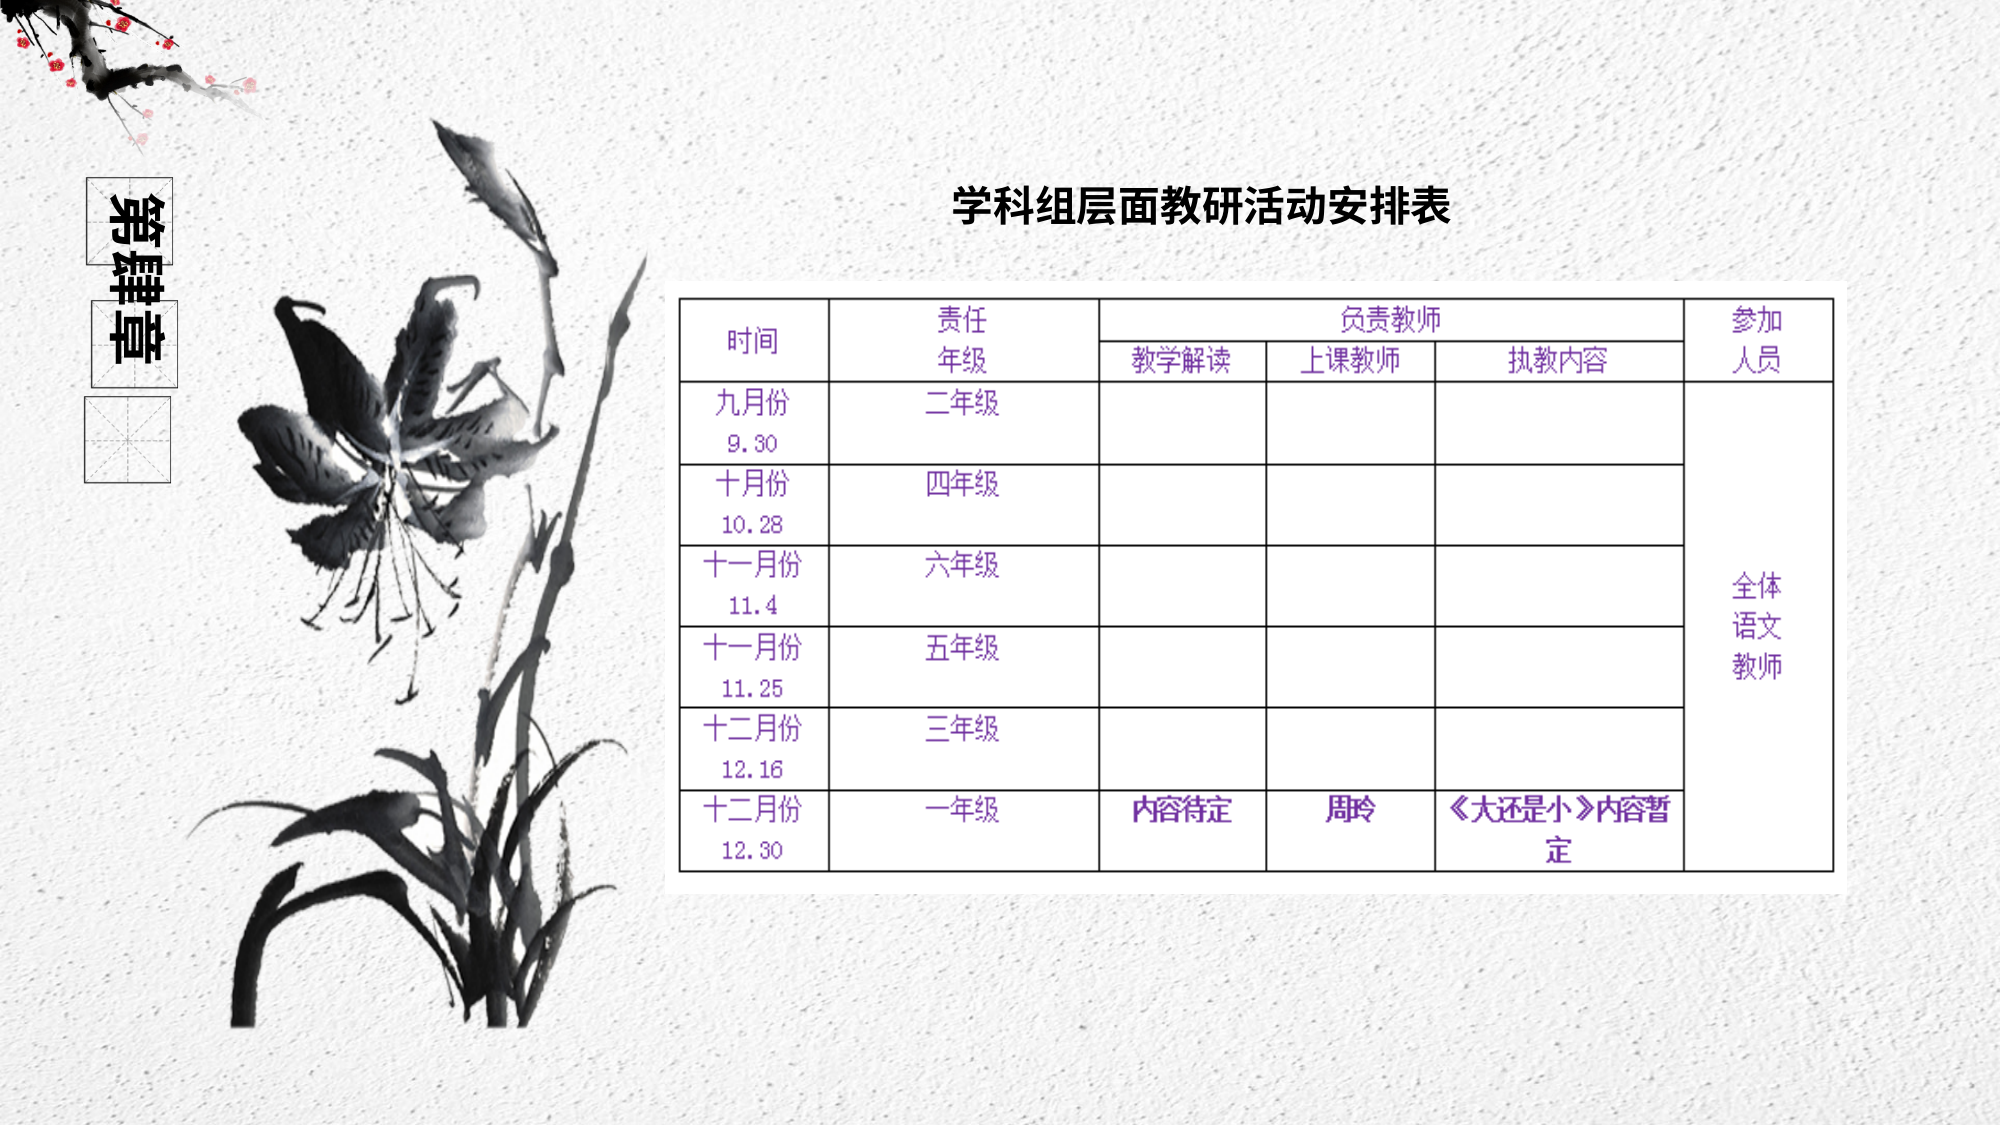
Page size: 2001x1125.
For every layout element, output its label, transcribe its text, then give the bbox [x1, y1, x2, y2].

text_box 学科组层面教研活动安排表 [673, 172, 1776, 238]
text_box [79, 173, 174, 488]
picture [0, 0, 2000, 1125]
